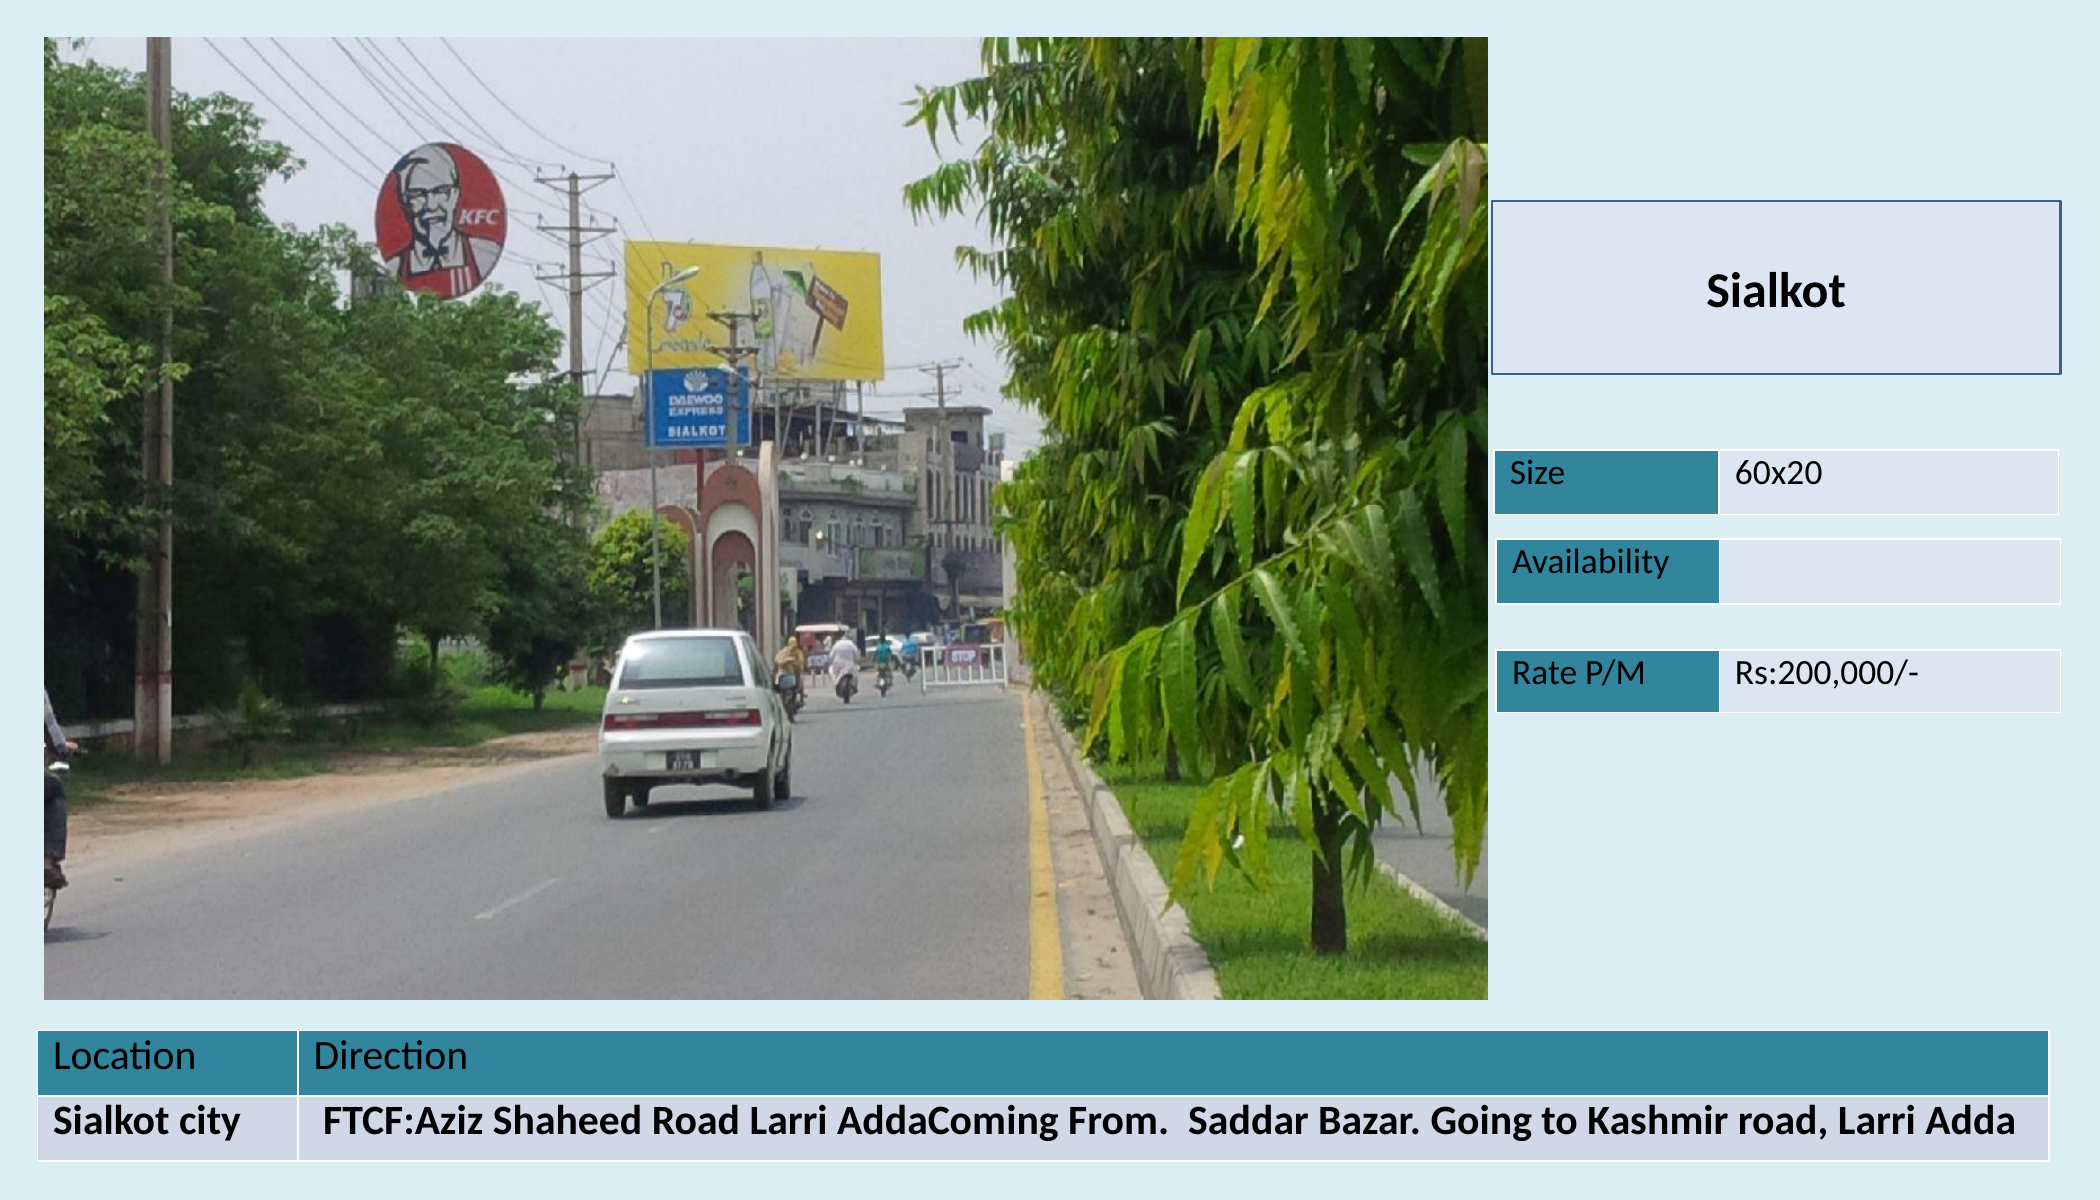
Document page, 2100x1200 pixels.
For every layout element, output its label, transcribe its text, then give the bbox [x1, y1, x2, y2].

table_header Location [38, 1031, 297, 1095]
text_box Sialkot [1491, 199, 2063, 376]
table_header Availability [1497, 540, 1719, 603]
table_header Rate P/M [1497, 651, 1719, 712]
table_header Rs:200,000/- [1720, 651, 2060, 712]
table_header 60x20 [1720, 451, 2058, 514]
picture [43, 37, 1488, 1001]
table_cell Sialkot city [38, 1097, 297, 1160]
table_header Size [1495, 451, 1718, 514]
table_header [1720, 540, 2060, 603]
table_cell FTCF:Aziz Shaheed Road Larri AddaComing From. Saddar Bazar. Going to Kashmir road, Larri Adda [299, 1097, 2048, 1160]
table_header Direction [299, 1031, 2048, 1095]
